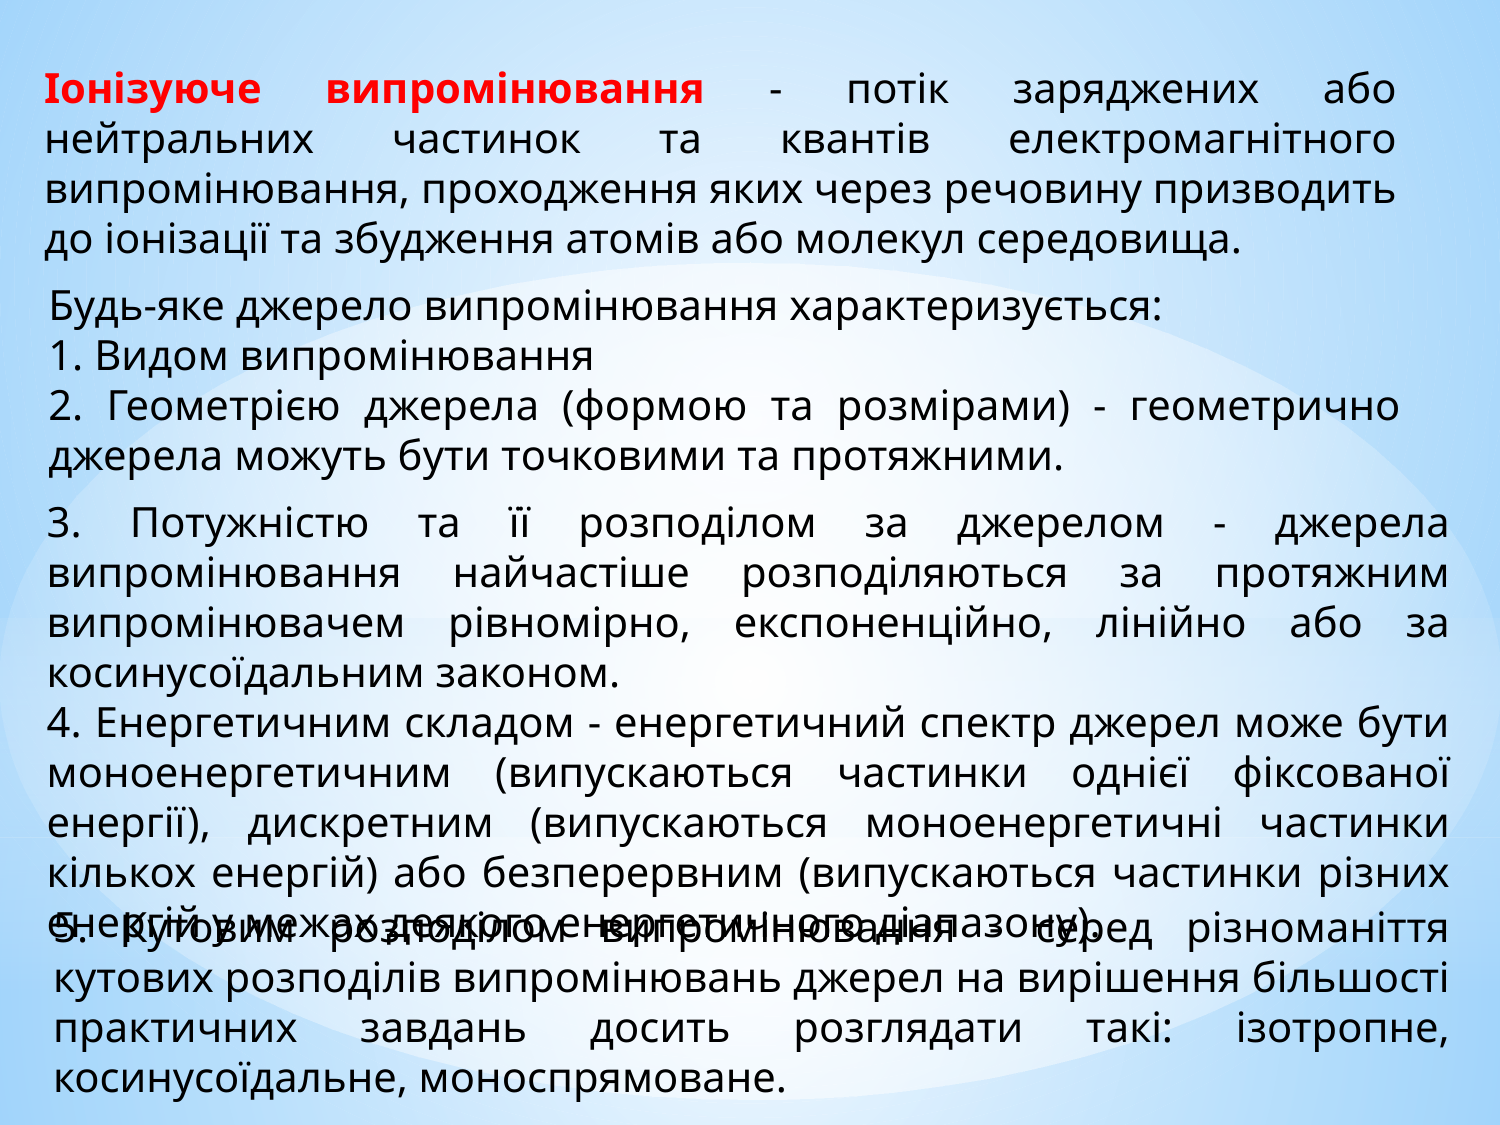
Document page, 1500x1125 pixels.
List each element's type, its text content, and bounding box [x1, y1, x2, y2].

text_box Іонізуюче випромінювання - потік заряджених або нейтральних частинок та квантів електромагнітного випромінювання, проходження яких через речовину призводить до іонізації та збудження атомів або молекул середовища. [29, 54, 1412, 270]
text_box 5. Кутовим розподілом випромінювання - серед різноманіття кутових розподілів випромінювань джерел на вирішення більшості практичних завдань досить розглядати такі: ізотропне, косинусоїдальне, моноспрямоване. [38, 893, 1465, 1108]
text_box 3. Потужністю та її розподілом за джерелом - джерела випромінювання найчастіше розподіляються за протяжним випромінювачем рівномірно, експоненційно, лінійно або за косинусоїдальним законом. 4. Енергетичним складом - енергетичний спектр джерел може бути моноенергетичним (випускаються частинки однієї фіксованої енергії), дискретним (випускаються моноенергетичні частинки кількох енергій) або безперервним (випускаються частинки різних енергій у межах деякого енергетичного діапазону). [31, 488, 1465, 954]
text_box Будь-яке джерело випромінювання характеризується: 1. Видом випромінювання 2. Геометрією джерела (формою та розмірами) - геометрично джерела можуть бути точковими та протяжними. [33, 271, 1416, 487]
